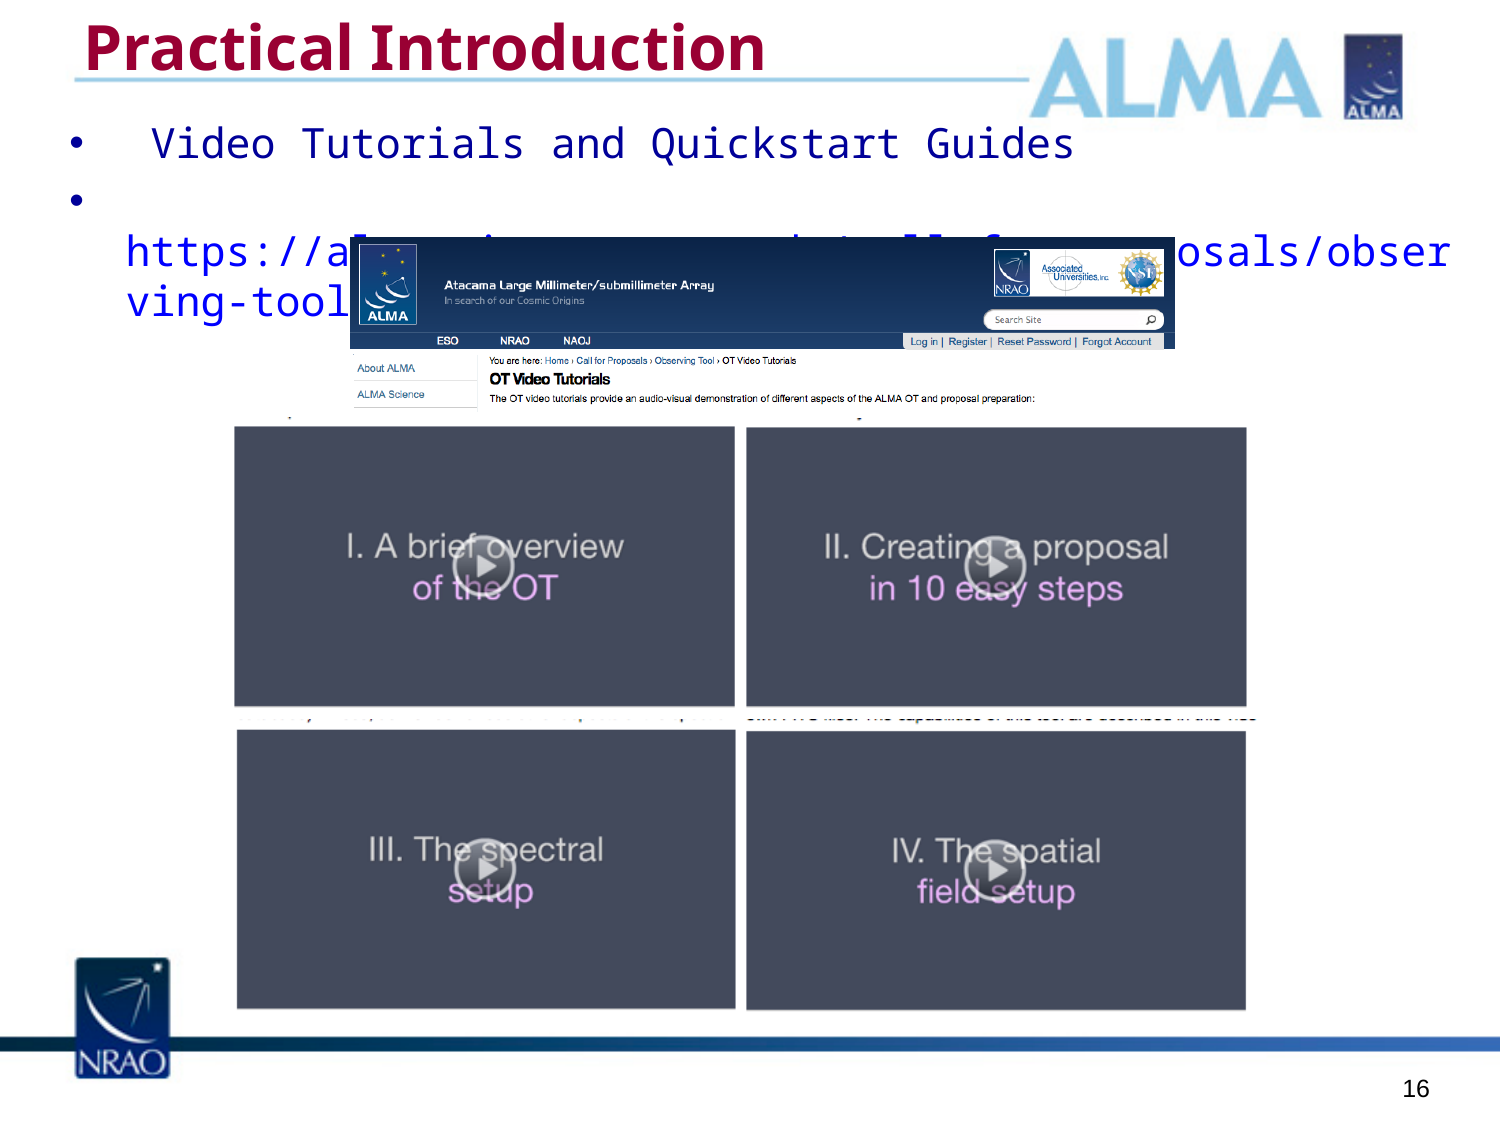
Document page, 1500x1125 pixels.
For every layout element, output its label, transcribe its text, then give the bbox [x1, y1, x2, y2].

text_box Video Tutorials and Quickstart Guides https://almascience.nrao.edu/call-for-proposals/observing-tool/video-tutorials [54, 109, 1475, 333]
title Practical Introduction [75, 0, 1425, 92]
picture [0, 0, 1500, 1125]
text_box 16 [1387, 1065, 1463, 1125]
